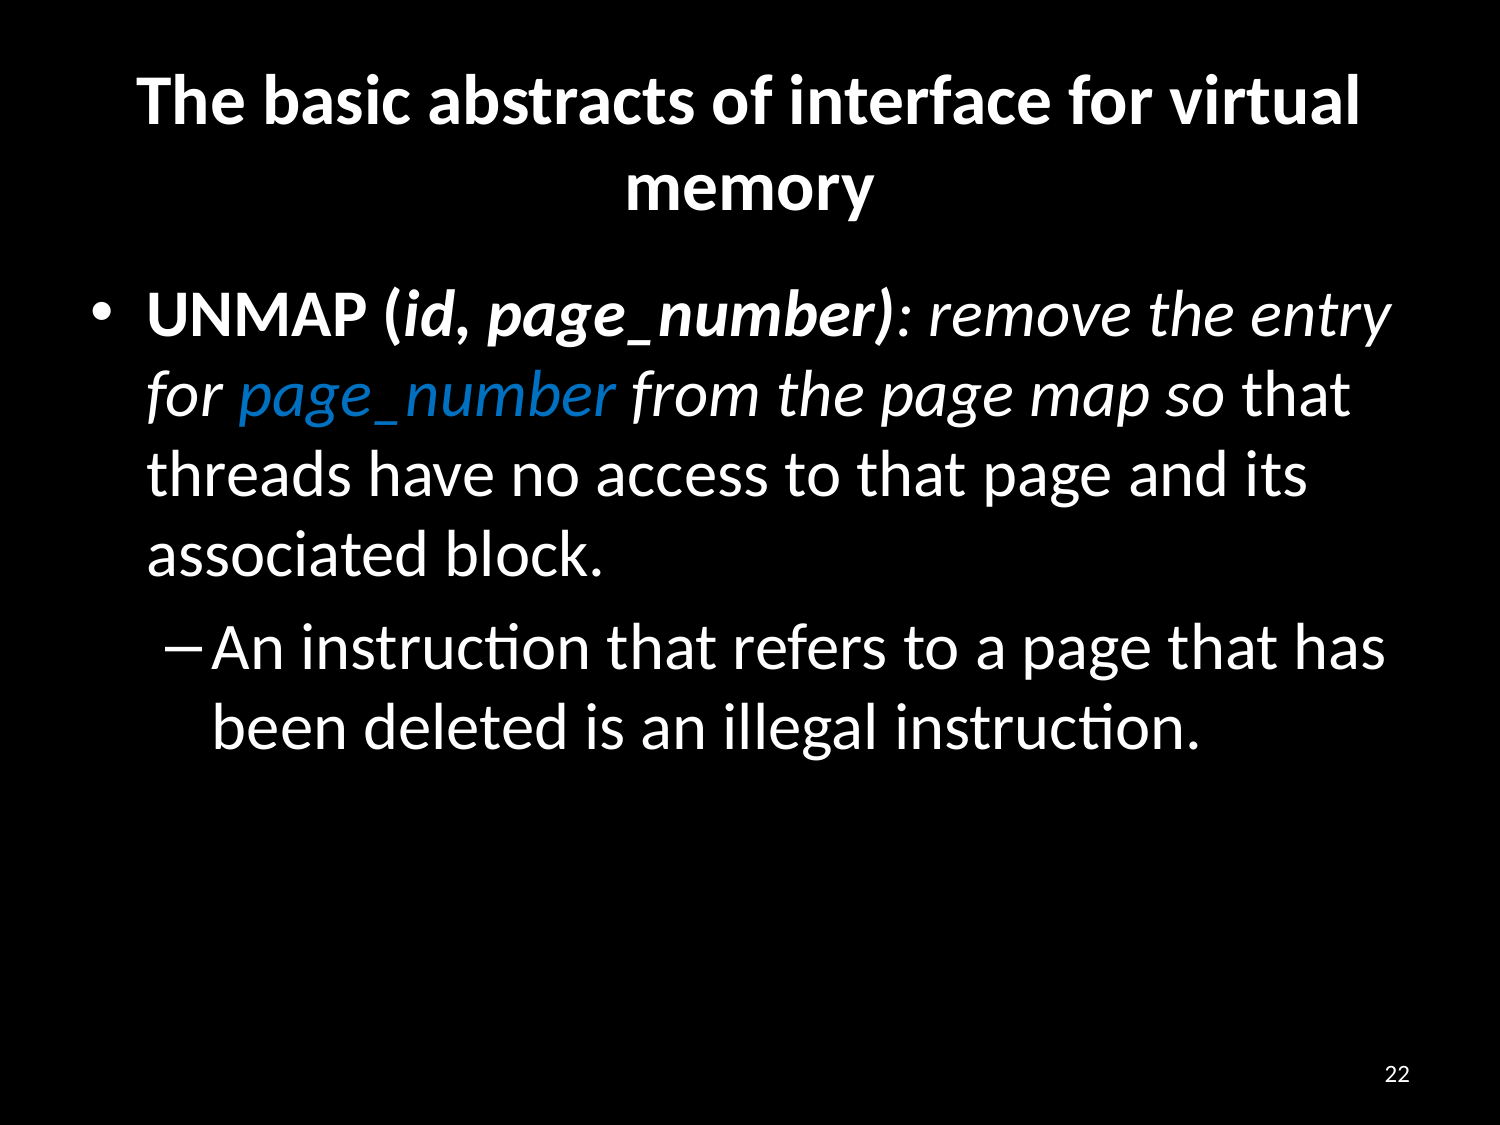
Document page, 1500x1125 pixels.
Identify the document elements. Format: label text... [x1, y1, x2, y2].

list UNMAP (id, page_number): remove the entry for page_number from the page map so that threads have no access to that page and its associated block. An instruction that refers to a page that has been deleted is an illegal instruction. [75, 262, 1425, 1005]
slide_number 22 [1074, 1042, 1425, 1103]
title The basic abstracts of interface for virtual memory [75, 45, 1425, 233]
